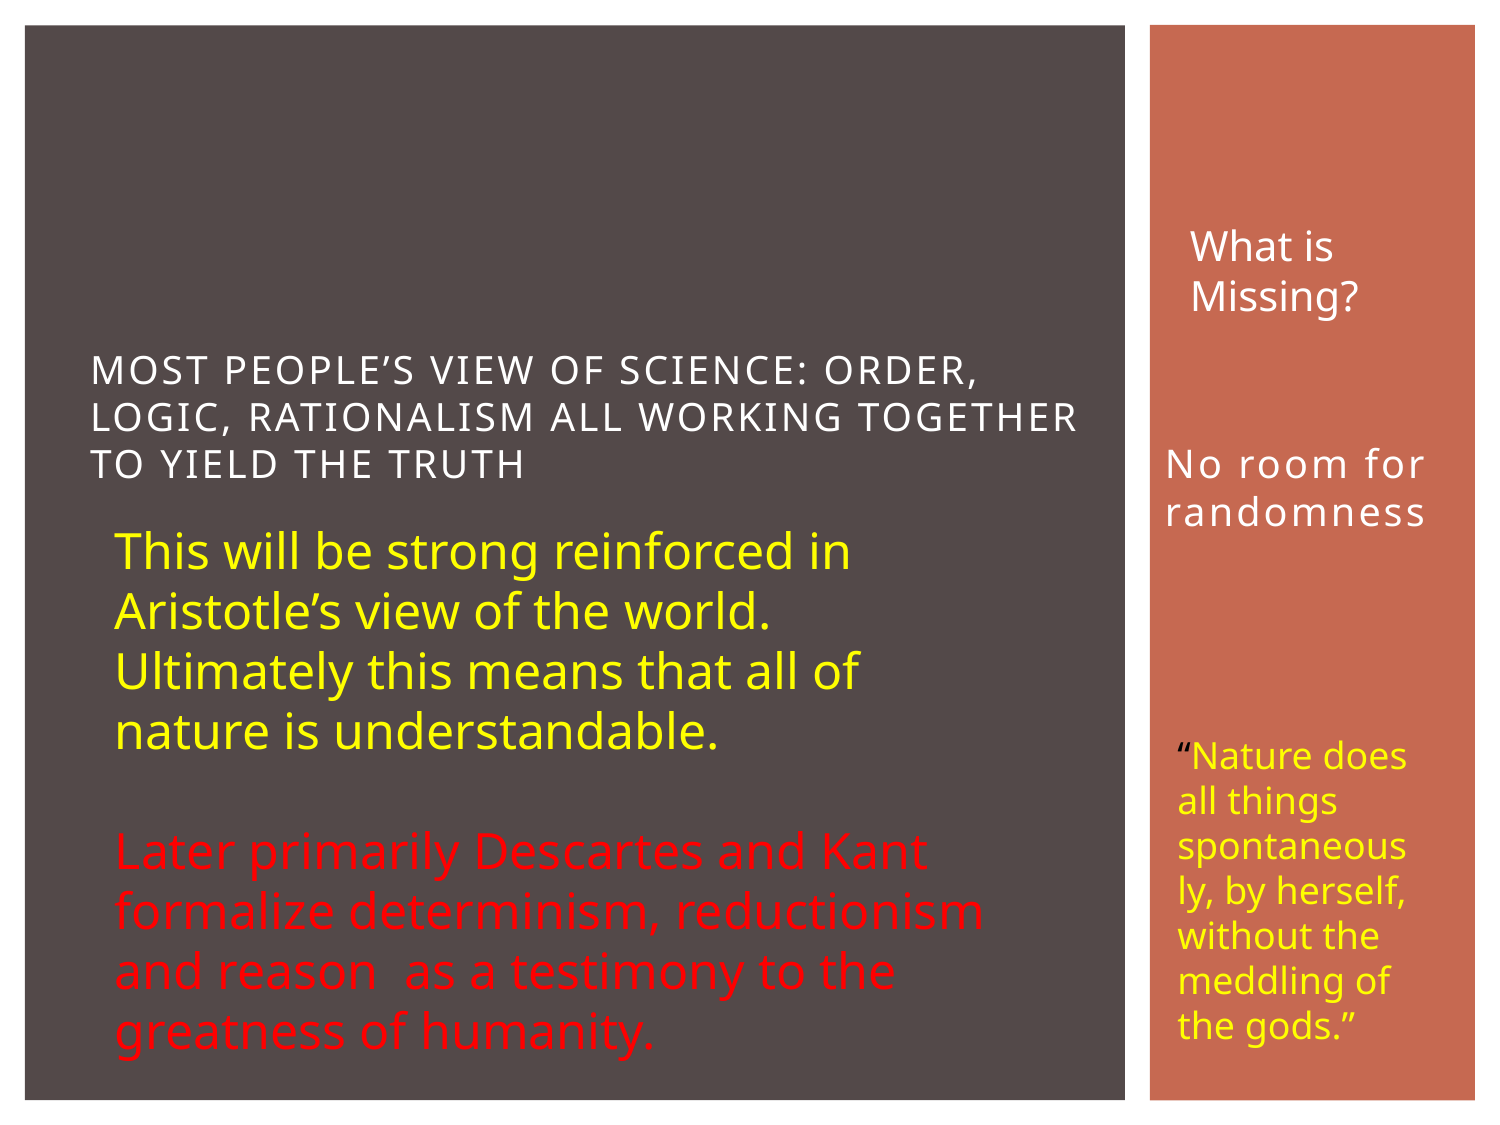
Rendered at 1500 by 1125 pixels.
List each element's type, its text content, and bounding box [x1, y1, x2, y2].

title most People’s View Of science: Order, Logic, Rationalism all working together to yield the truth [75, 336, 1113, 550]
text_box “Nature does all things spontaneously, by herself, without the meddling of the gods.” [1162, 724, 1425, 1055]
text_box What is Missing? [1174, 212, 1400, 328]
subtitle No room for randomness [1149, 336, 1475, 637]
text_box This will be strong reinforced in Aristotle’s view of the world. Ultimately this means that all of nature is understandable. [99, 512, 1000, 768]
text_box Later primarily Descartes and Kant formalize determinism, reductionism and reason as a testimony to the greatness of humanity. [99, 812, 1025, 1125]
